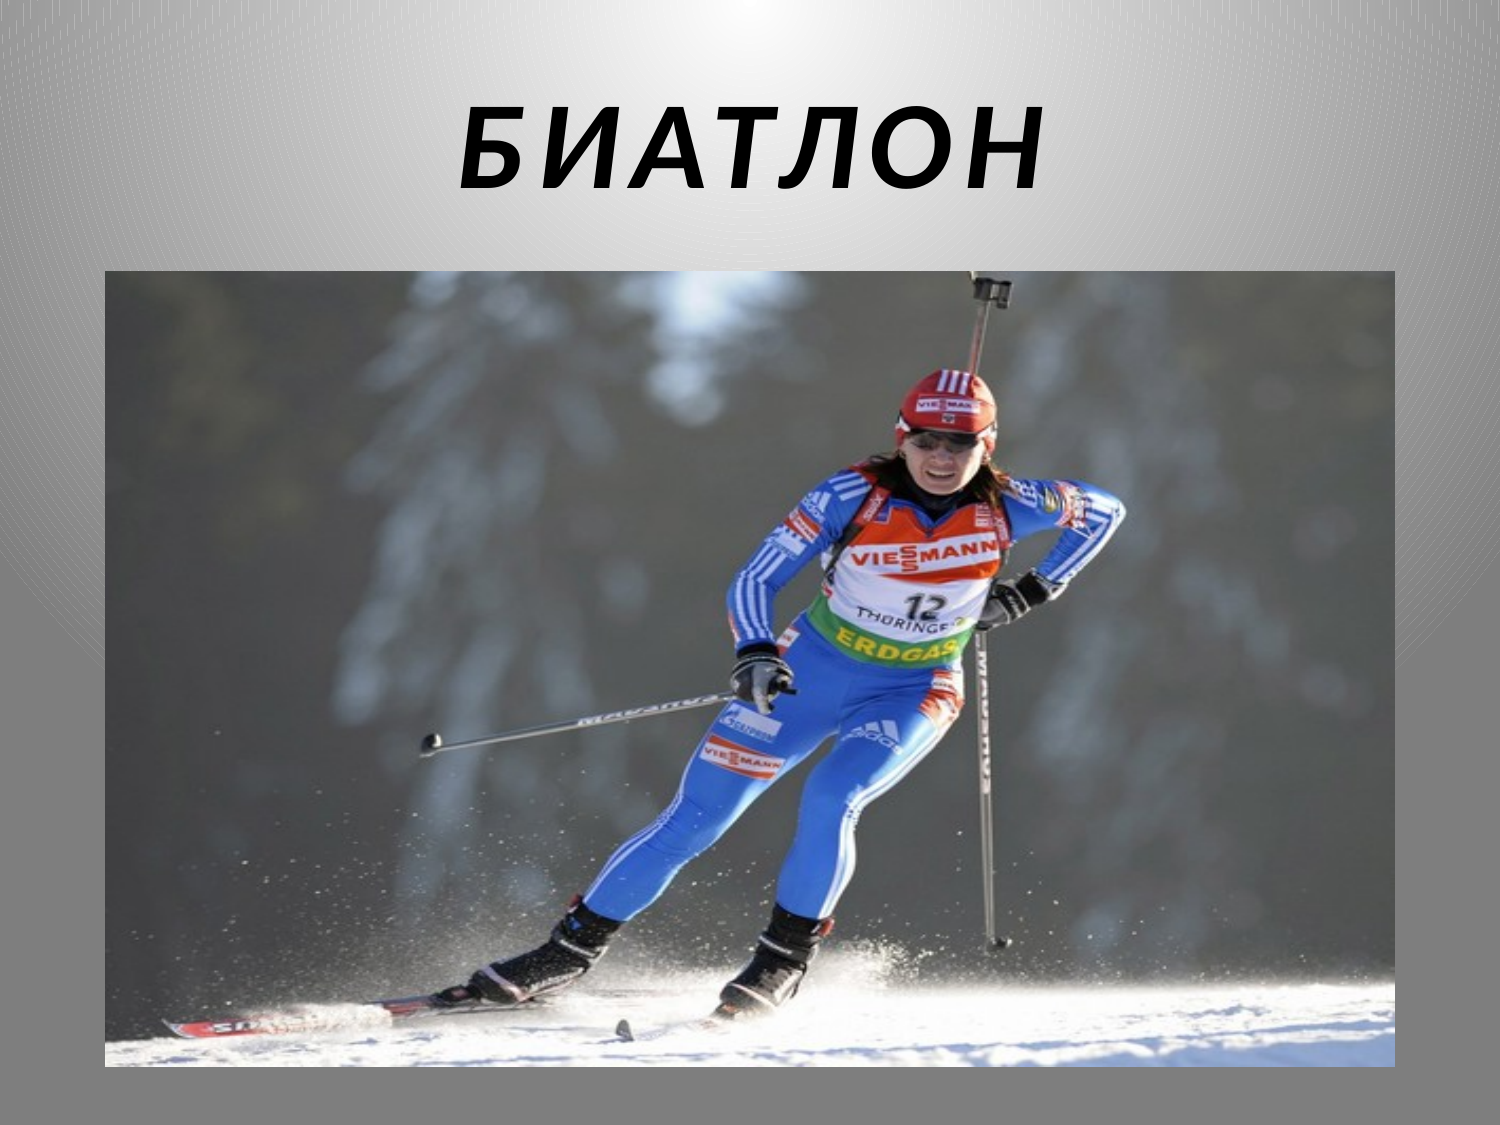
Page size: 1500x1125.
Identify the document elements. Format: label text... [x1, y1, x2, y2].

title БИАТЛОН [75, 45, 1425, 233]
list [105, 270, 1395, 1067]
